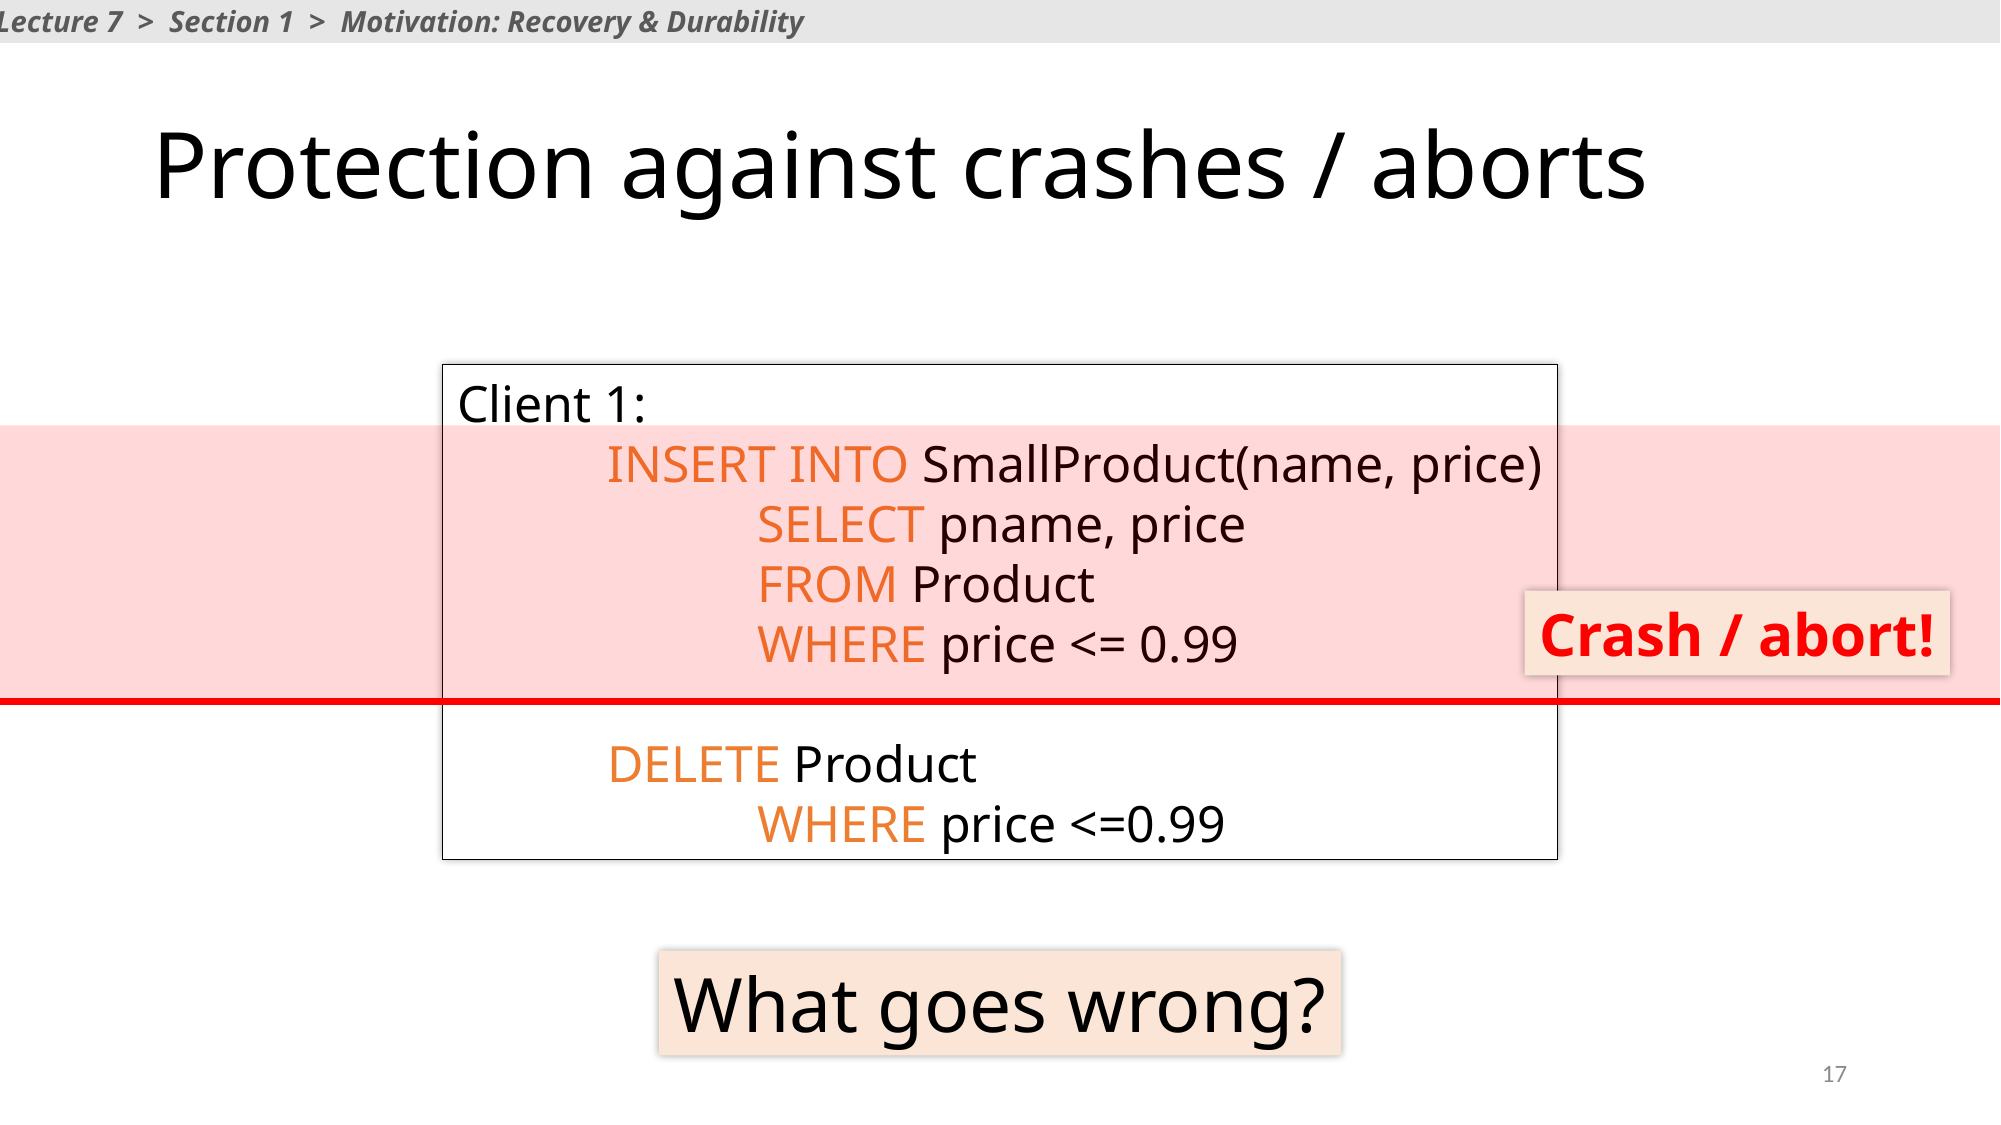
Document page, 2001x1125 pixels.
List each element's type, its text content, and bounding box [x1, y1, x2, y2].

text_box What goes wrong? [658, 950, 1342, 1056]
text_box Client 1: INSERT INTO SmallProduct(name, price) SELECT pname, price FROM Product WHERE price <= 0.99 DELETE Product WHERE price <=0.99 [442, 364, 1558, 424]
text_box [0, 424, 2000, 701]
text_box Crash / abort! [1524, 590, 1950, 676]
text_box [0, 0, 2000, 47]
slide_number 17 [1412, 1042, 1863, 1103]
title Protection against crashes / aborts [137, 59, 1863, 278]
text_box Client 1: INSERT INTO SmallProduct(name, price) SELECT pname, price FROM Product WHERE price <= 0.99 DELETE Product WHERE price <=0.99 [442, 705, 1558, 860]
